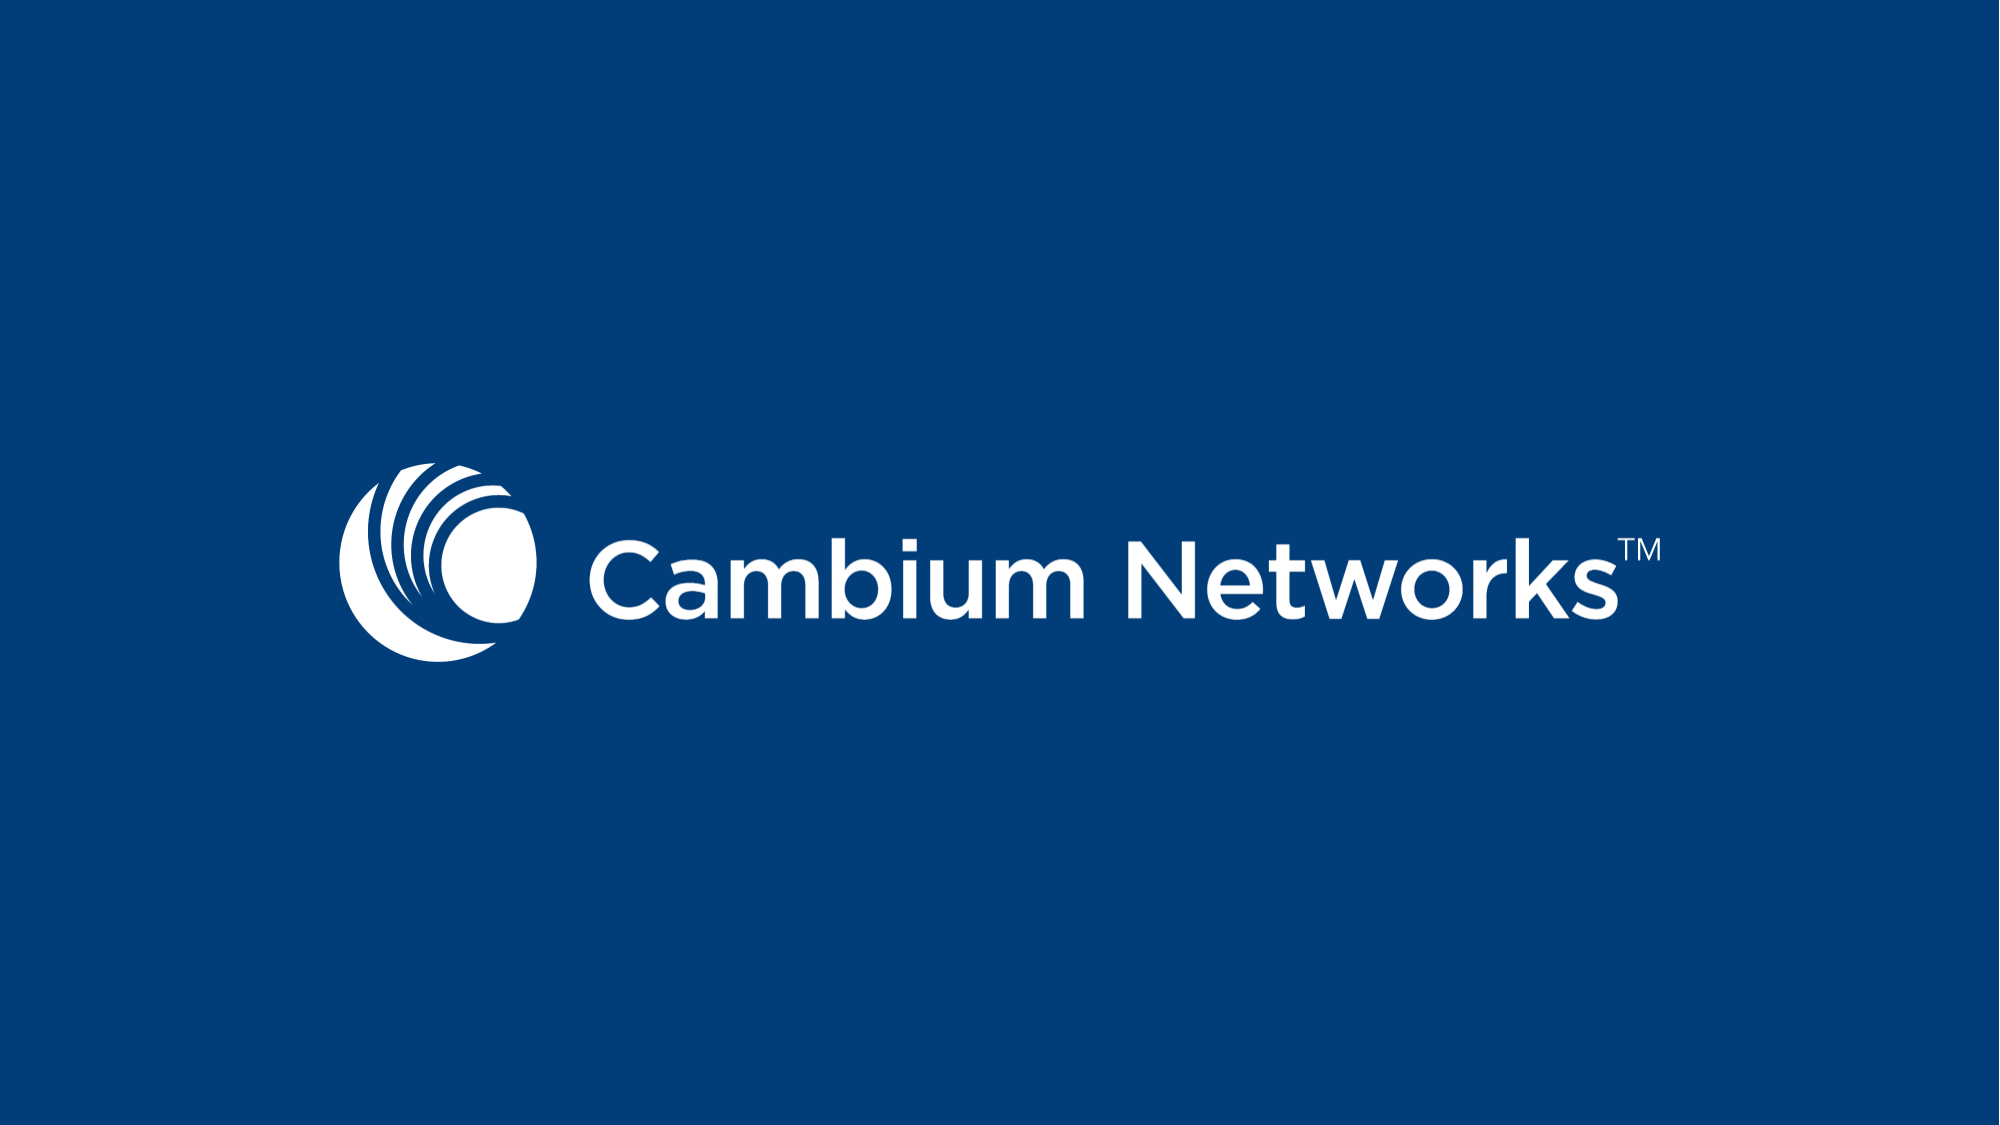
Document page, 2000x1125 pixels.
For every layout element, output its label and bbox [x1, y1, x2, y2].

picture [339, 463, 1660, 662]
